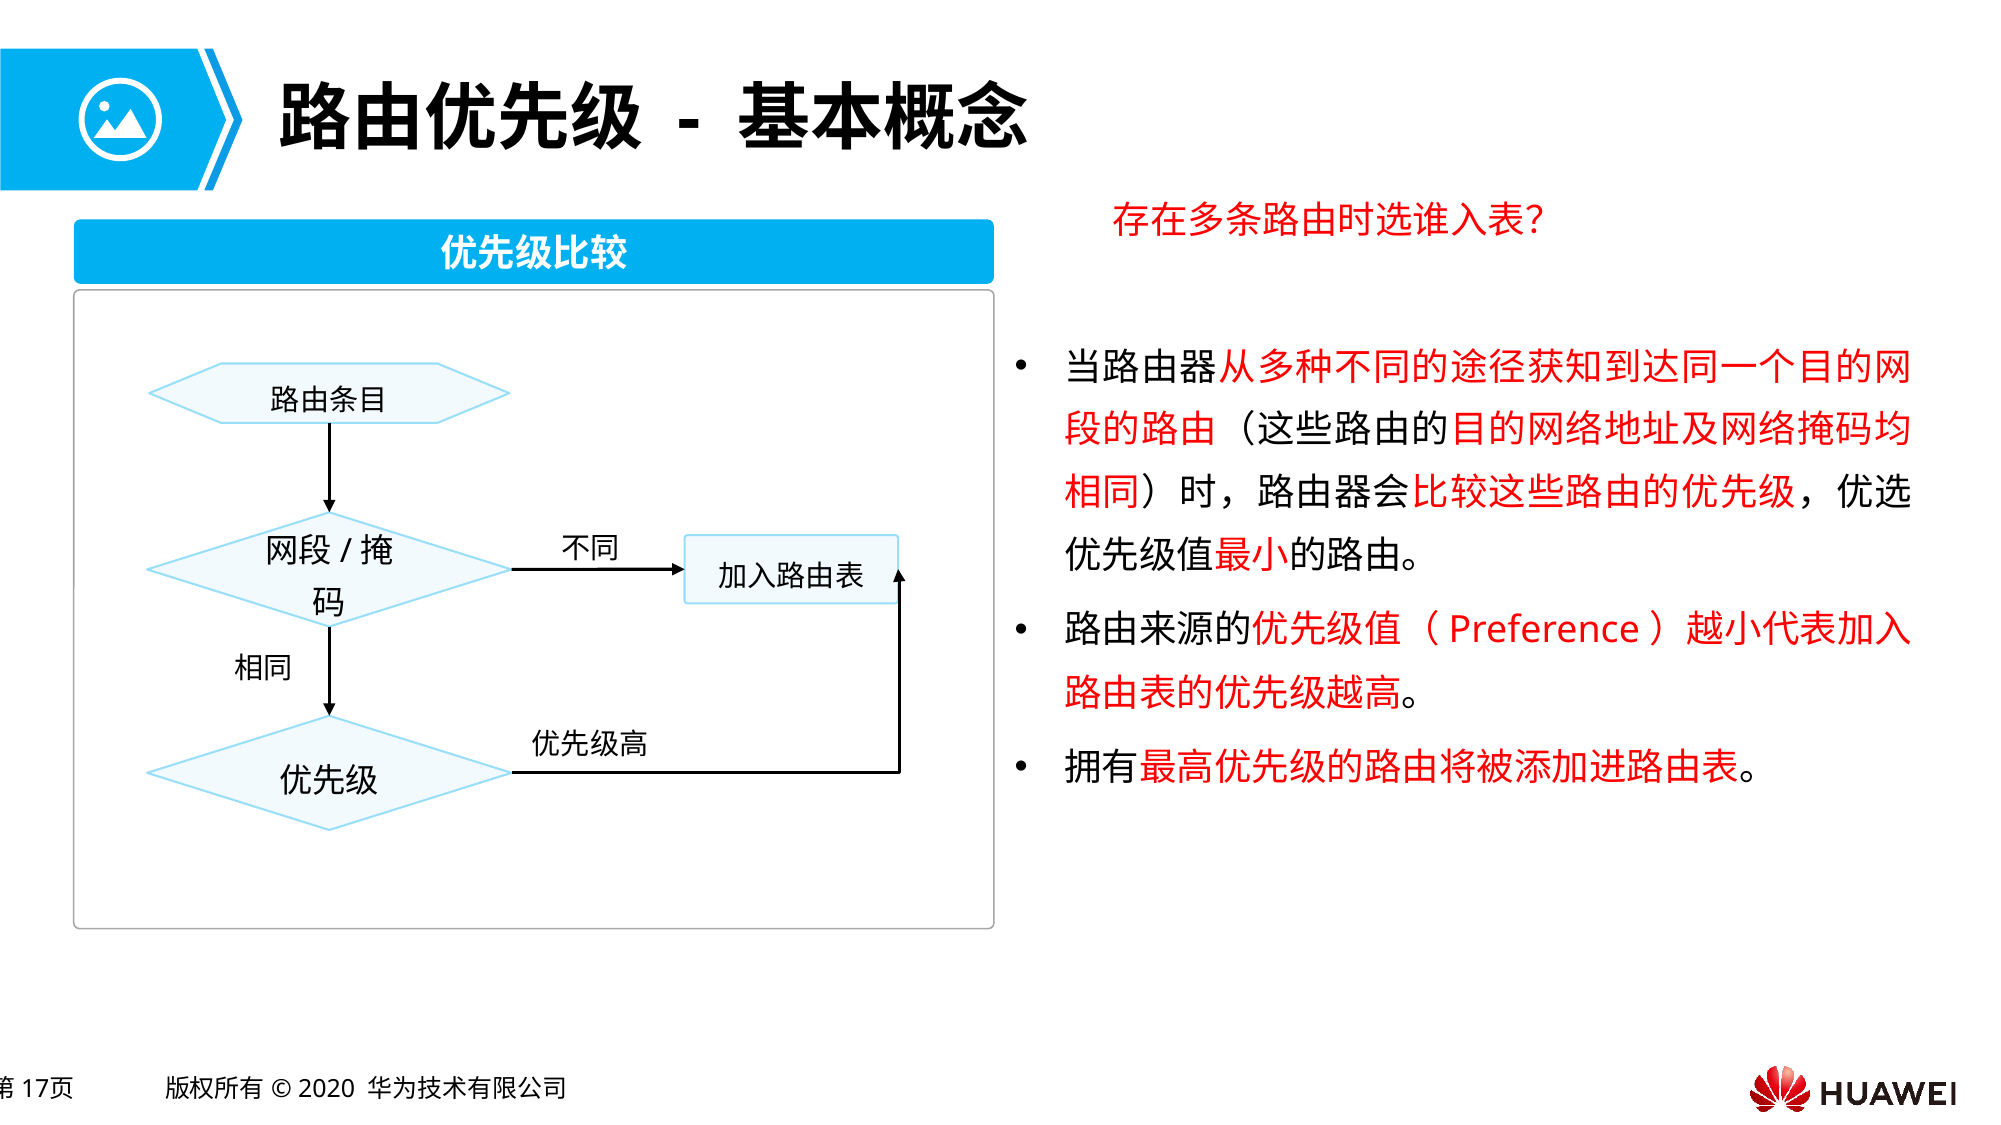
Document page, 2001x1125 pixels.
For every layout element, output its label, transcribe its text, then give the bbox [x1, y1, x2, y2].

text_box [511, 569, 899, 773]
text_box 存在多条路由时选谁入表？ [1097, 188, 1578, 248]
text_box 不同 [525, 511, 656, 569]
text_box 优先级高 [507, 707, 511, 768]
text_box 优先级比较 [72, 218, 995, 285]
text_box 路由条目 [149, 363, 510, 423]
text_box 相同 [198, 631, 328, 692]
text_box 加入路由表 [684, 535, 899, 569]
text_box 网段/掩码 [147, 512, 511, 627]
text_box 优先级 [147, 715, 512, 831]
title 路由优先级 - 基本概念 [261, 67, 1874, 173]
text_box [72, 288, 995, 930]
text_box 当路由器从多种不同的途径获知到达同一个目的网段的路由（这些路由的目的网络地址及网络掩码均相同）时，路由器会比较这些路由的优先级，优选优先级值最小的路由。 路由来源的优先级值（Preference）越小代表加入路由表的优先级越高。 拥有最高优先级的路由将被添加进路由表。 [999, 317, 1927, 808]
picture [1750, 1066, 1956, 1112]
